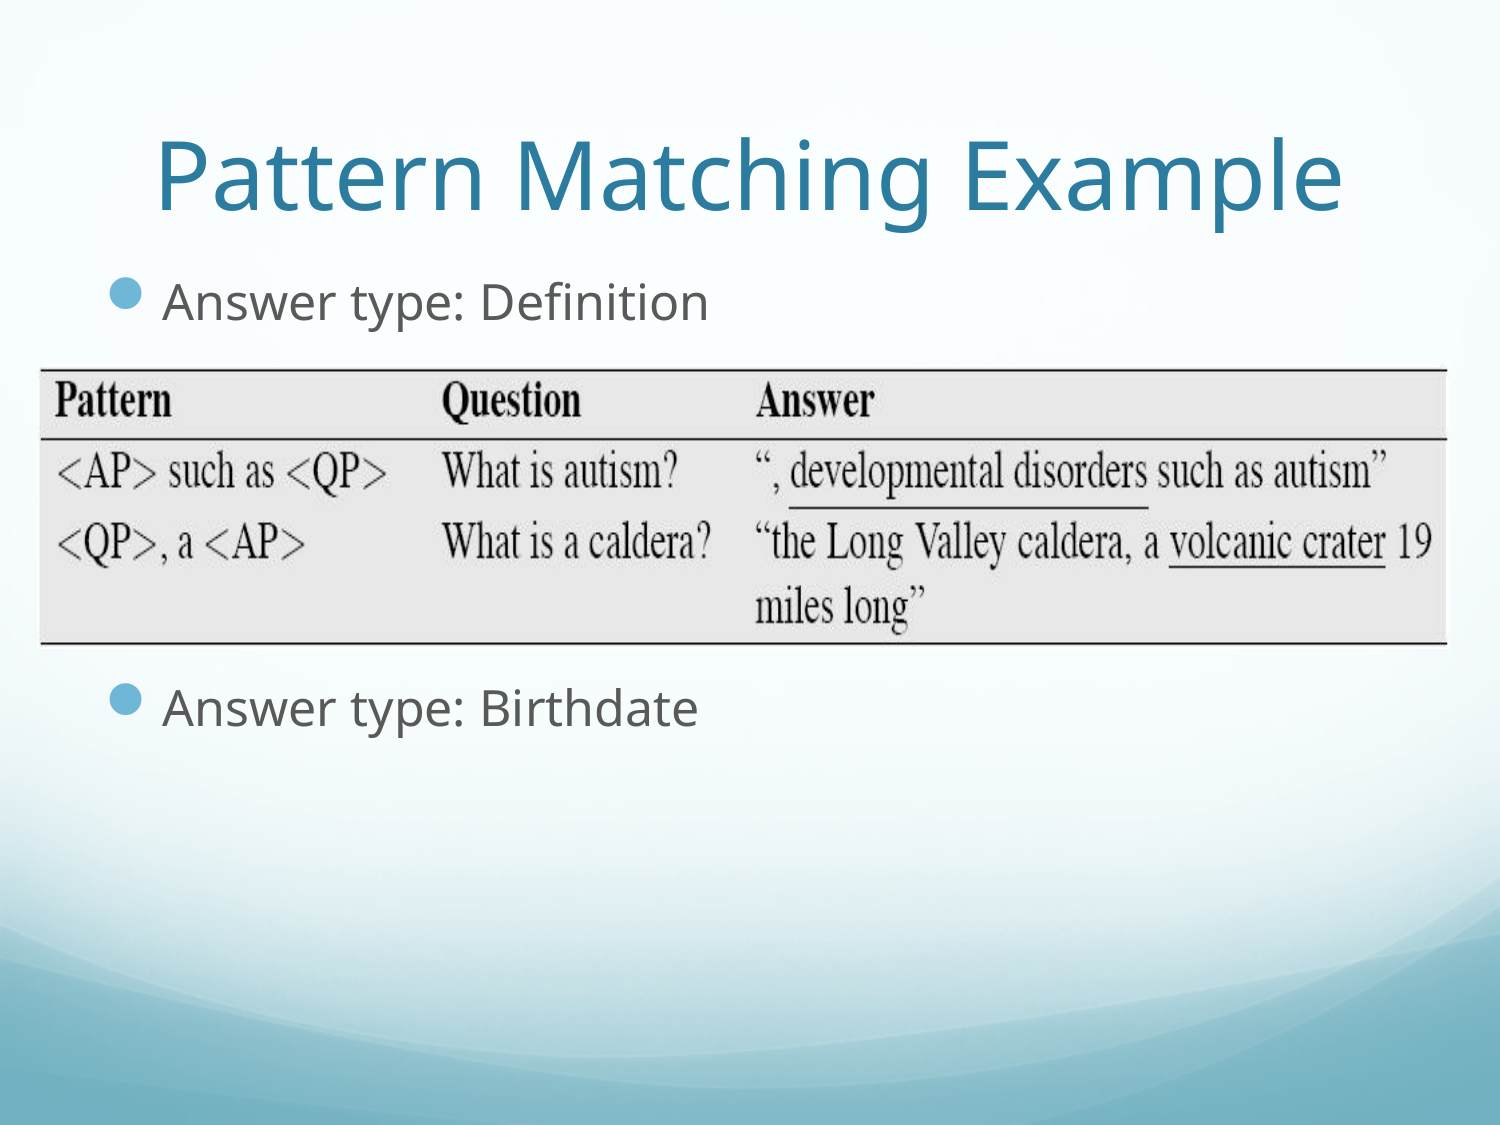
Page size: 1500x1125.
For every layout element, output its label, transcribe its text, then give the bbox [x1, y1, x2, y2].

picture [36, 363, 1451, 650]
list Answer type: Definition Answer type: Birthdate [90, 663, 1410, 975]
list Answer type: Definition Answer type: Birthdate [90, 262, 1410, 360]
title Pattern Matching Example [90, 17, 1410, 237]
